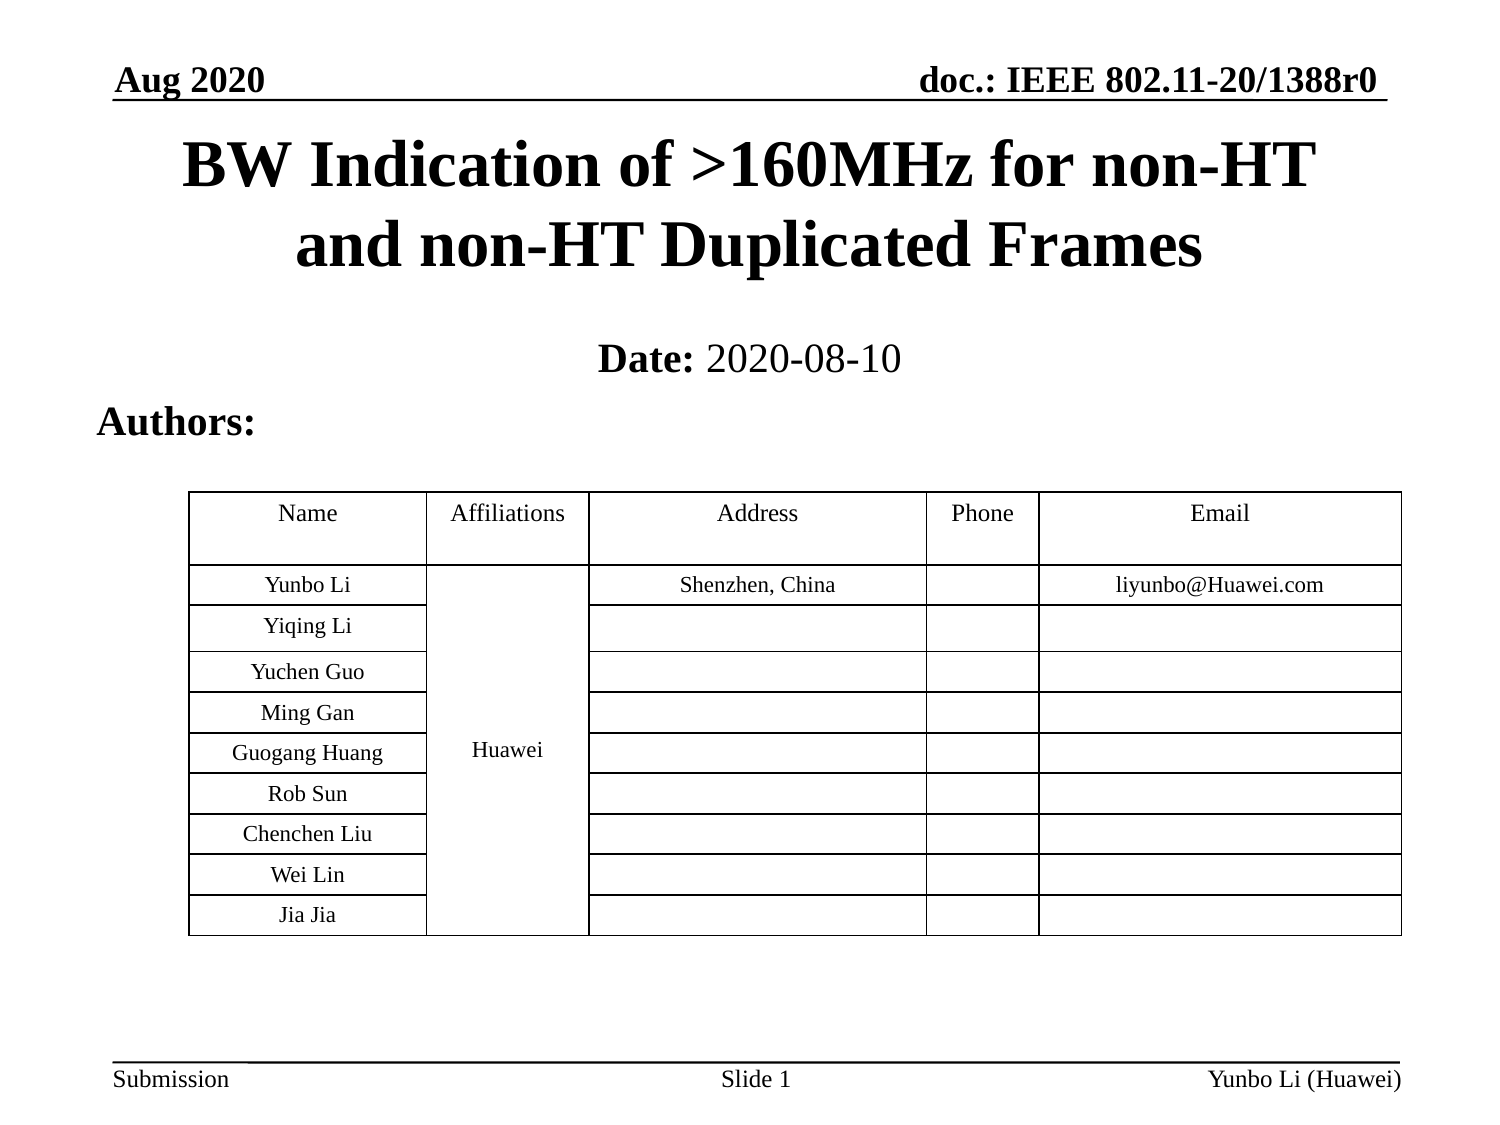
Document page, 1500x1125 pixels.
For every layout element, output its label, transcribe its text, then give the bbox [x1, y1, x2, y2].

table_cell [590, 734, 926, 772]
table_cell [927, 566, 1038, 604]
table_cell [590, 896, 926, 935]
list Date: 2020-08-10 [112, 323, 1388, 386]
table_cell [927, 606, 1038, 651]
table_cell Yunbo Li [190, 566, 426, 604]
table_cell [590, 652, 926, 691]
table_cell [927, 774, 1038, 813]
table_cell [1040, 855, 1401, 894]
table_cell Ming Gan [190, 693, 426, 732]
table_cell [590, 606, 926, 651]
table_cell Yiqing Li [190, 606, 426, 651]
table_header Address [590, 493, 926, 564]
table_cell [1040, 606, 1401, 651]
text_box Authors: [81, 385, 319, 449]
slide_number Slide 1 [712, 1061, 800, 1093]
title BW Indication of >160MHz for non-HT and non-HT Duplicated Frames [112, 112, 1388, 288]
table_cell Chenchen Liu [190, 815, 426, 853]
table_cell [1040, 734, 1401, 772]
table_cell liyunbo@Huawei.com [1040, 566, 1401, 604]
table_cell Guogang Huang [190, 734, 426, 772]
table_cell Wei Lin [190, 855, 426, 894]
table_cell [1040, 652, 1401, 691]
table_cell [927, 652, 1038, 691]
table_cell Huawei [427, 566, 588, 935]
table_cell [927, 734, 1038, 772]
table_cell [927, 855, 1038, 894]
table_cell Shenzhen, China [590, 566, 926, 604]
table_cell [590, 774, 926, 813]
table_cell [590, 815, 926, 853]
table_cell [927, 815, 1038, 853]
table_cell [1040, 896, 1401, 935]
table_cell Rob Sun [190, 774, 426, 813]
table_cell [1040, 693, 1401, 732]
footer Yunbo Li (Huawei) [1204, 1061, 1402, 1093]
table_cell [1040, 815, 1401, 853]
table_header Name [190, 493, 426, 564]
table_cell [1040, 774, 1401, 813]
table_cell [590, 855, 926, 894]
table_cell [927, 896, 1038, 935]
table_cell Jia Jia [190, 896, 426, 935]
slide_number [114, 54, 268, 101]
table_cell Yuchen Guo [190, 652, 426, 691]
table_header Affiliations [427, 493, 588, 564]
table_header Phone [927, 493, 1038, 564]
table_header Email [1040, 493, 1401, 564]
table_cell [927, 693, 1038, 732]
table_cell [590, 693, 926, 732]
